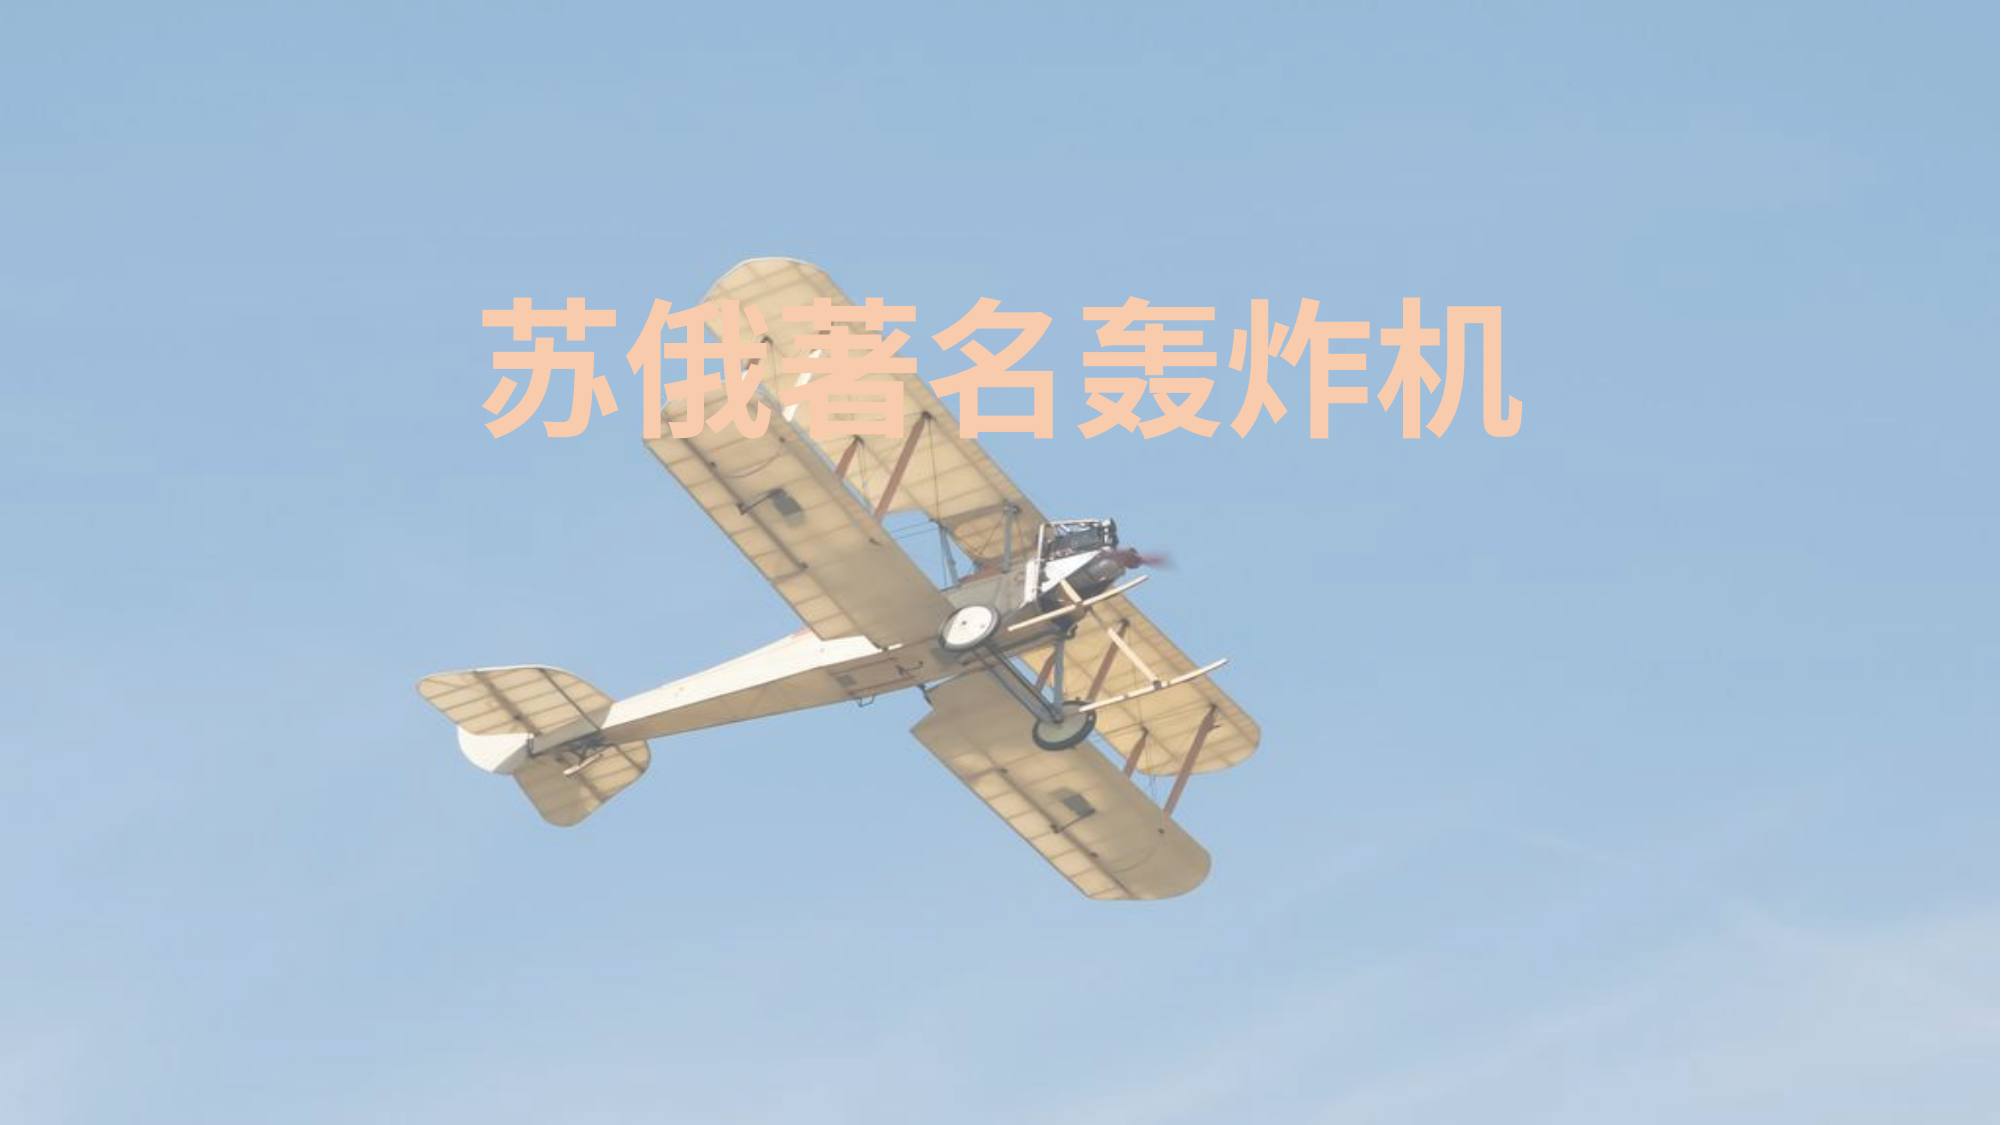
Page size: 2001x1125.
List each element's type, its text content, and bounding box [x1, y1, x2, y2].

title 苏俄著名轰炸机 [204, 74, 1796, 466]
